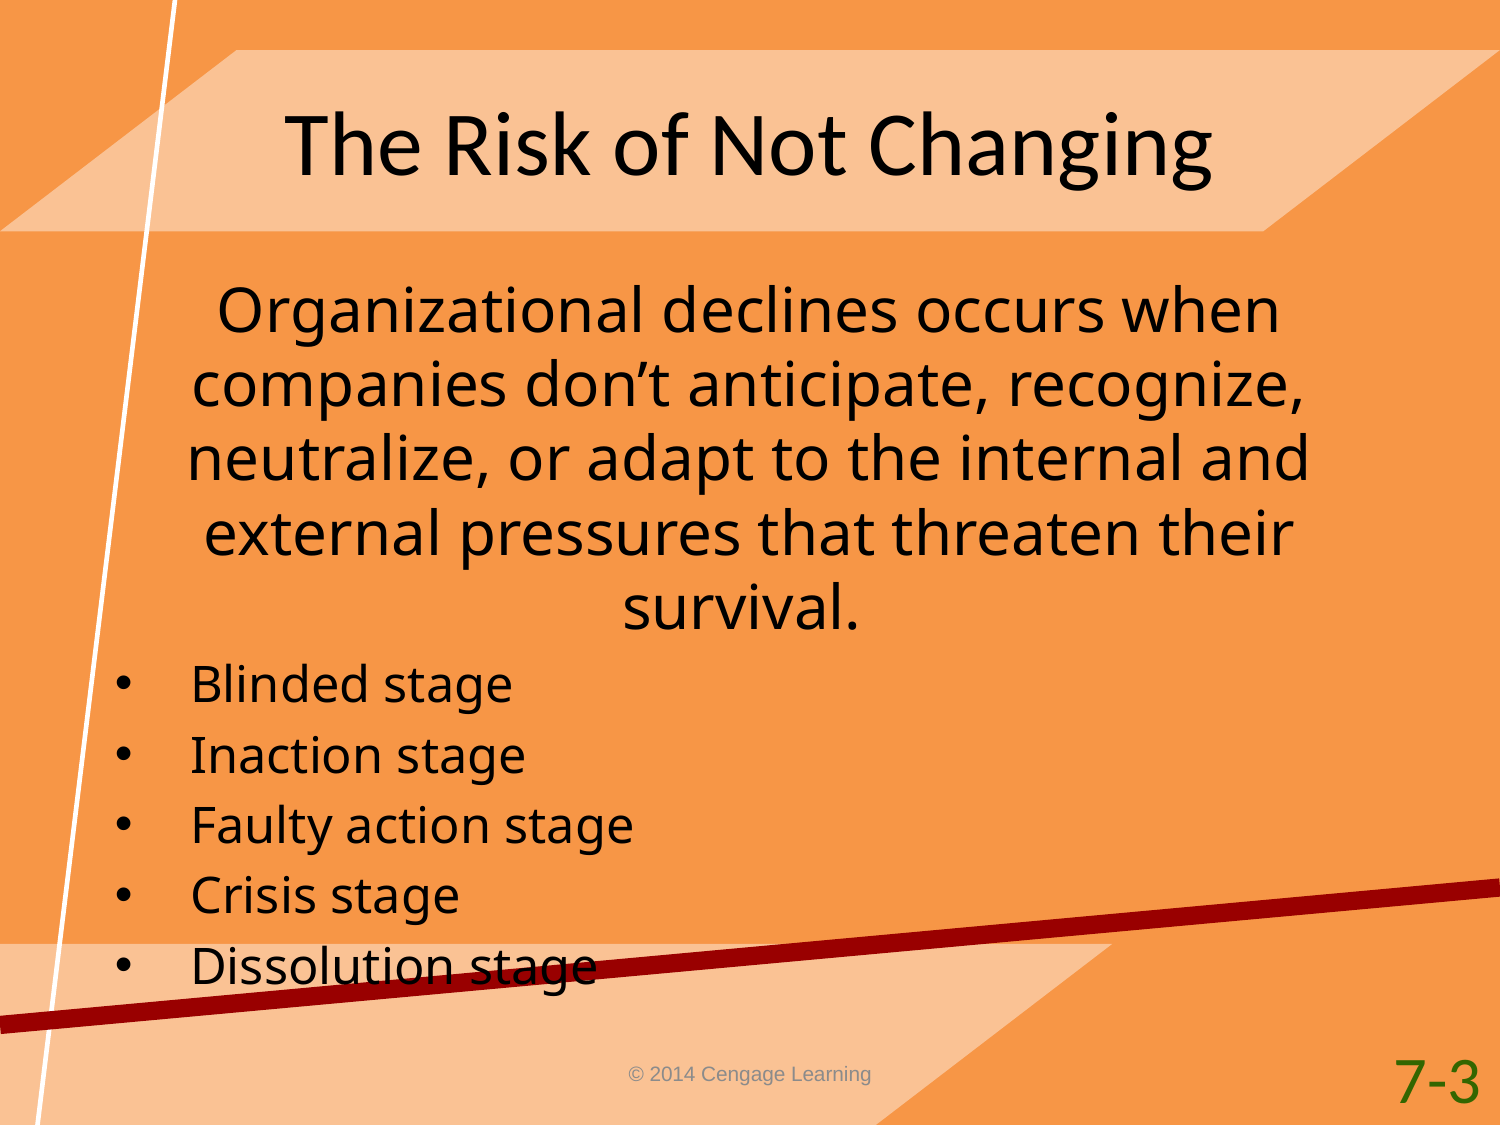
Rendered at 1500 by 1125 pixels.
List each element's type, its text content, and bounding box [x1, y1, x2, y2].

text_box 7-3 [1374, 1029, 1500, 1124]
footer © 2014 Cengage Learning [512, 1042, 988, 1103]
title The Risk of Not Changing [75, 45, 1425, 233]
list Organizational declines occurs when companies don’t anticipate, recognize, neutralize, or adapt to the internal and external pressures that threaten their survival. Blinded stage Inaction stage Faulty action stage Crisis stage Dissolution stage [99, 262, 1400, 1005]
